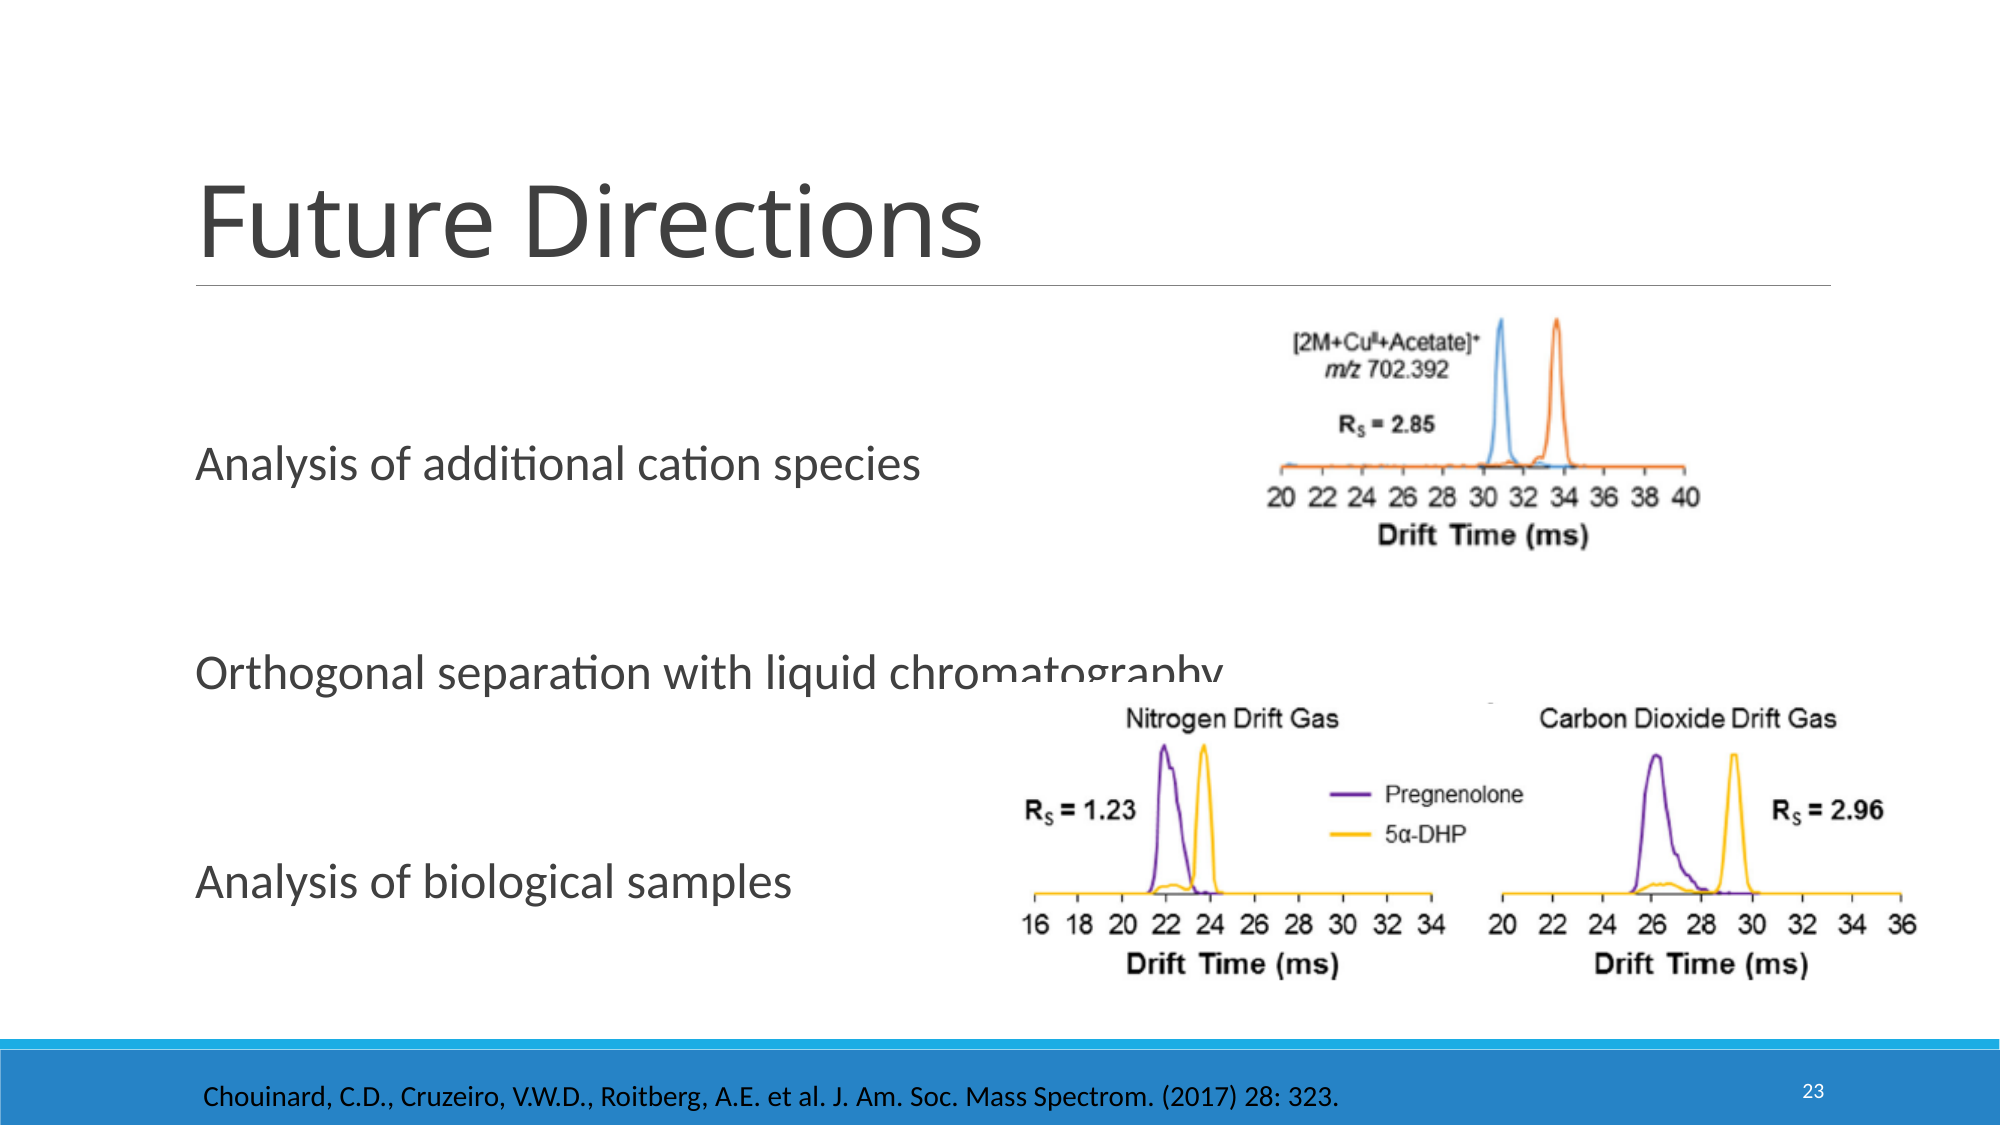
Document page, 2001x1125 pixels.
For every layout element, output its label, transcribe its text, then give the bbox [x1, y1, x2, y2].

text_box Chouinard, C.D., Cruzeiro, V.W.D., Roitberg, A.E. et al. J. Am. Soc. Mass Spectrom. (2017) 28: 323. [188, 1070, 1624, 1120]
picture [1222, 302, 1714, 597]
title Future Directions [180, 47, 1830, 285]
slide_number 23 [1624, 1059, 1840, 1120]
list Analysis of additional cation species Orthogonal separation with liquid chromatography Analysis of biological samples [180, 302, 1830, 963]
picture [979, 681, 1957, 1034]
